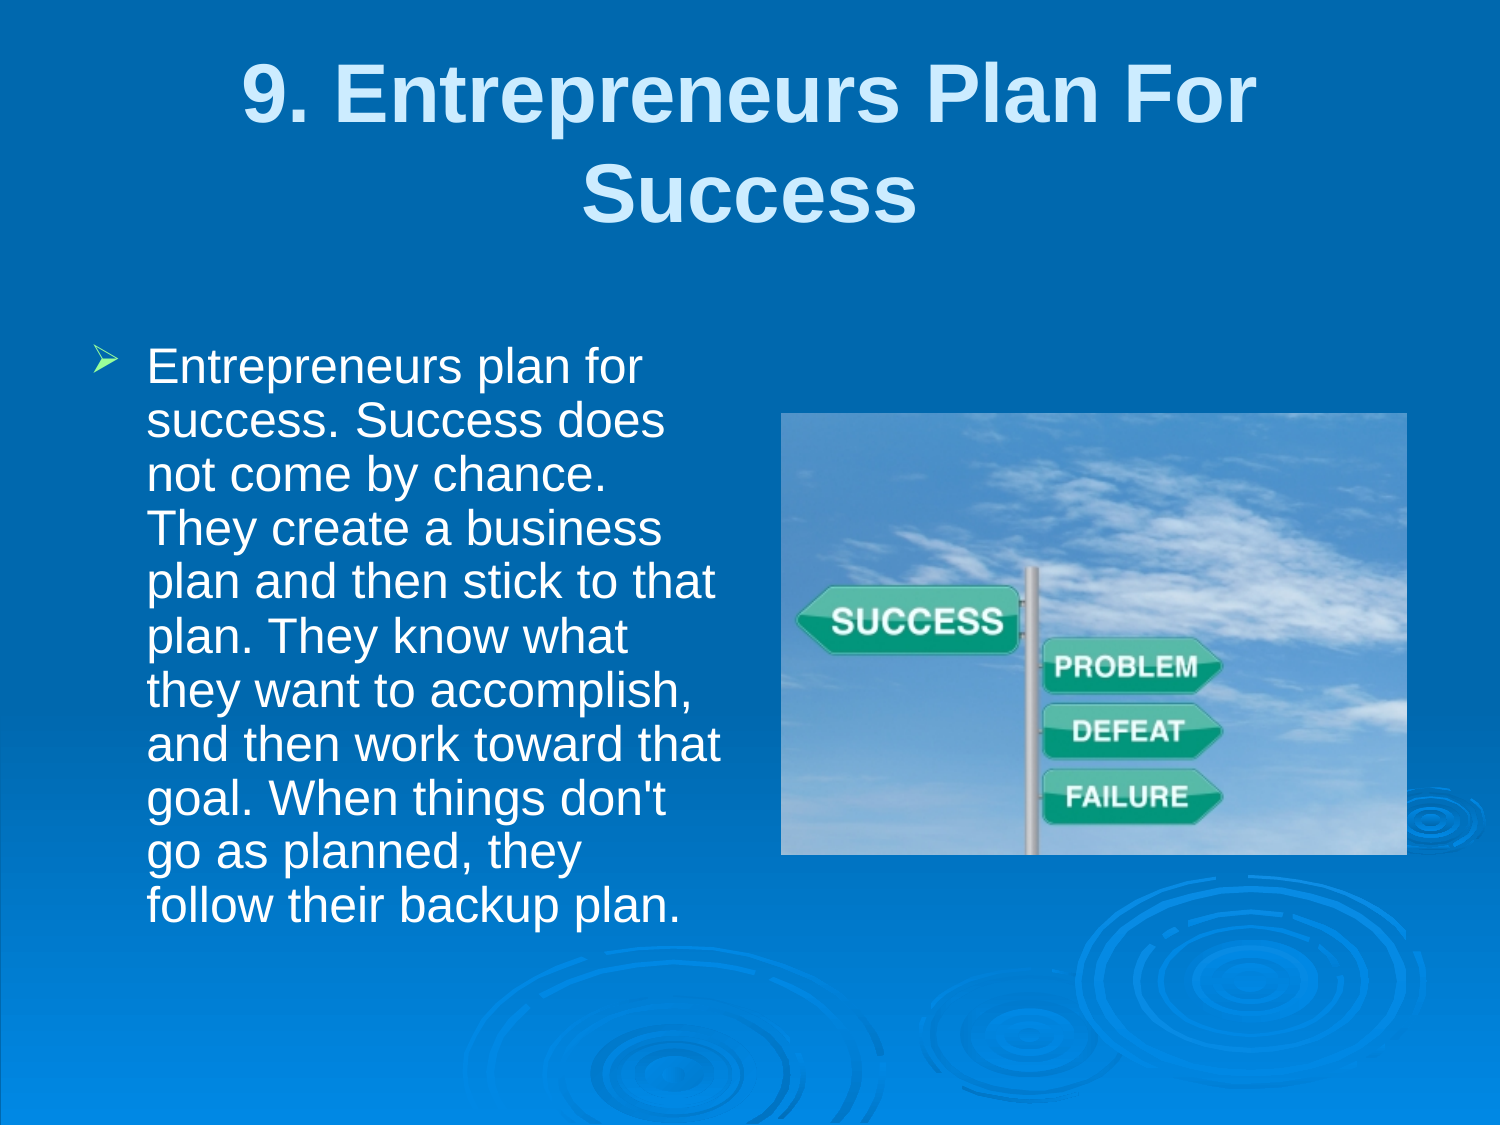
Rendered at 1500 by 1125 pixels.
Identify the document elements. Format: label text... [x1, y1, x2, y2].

list Entrepreneurs plan for success. Success does not come by chance. They create a business plan and then stick to that plan. They know what they want to accomplish, and then work toward that goal. When things don't go as planned, they follow their backup plan. [75, 262, 738, 1005]
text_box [781, 412, 1407, 855]
title 9. Entrepreneurs Plan For Success [75, 45, 1425, 233]
